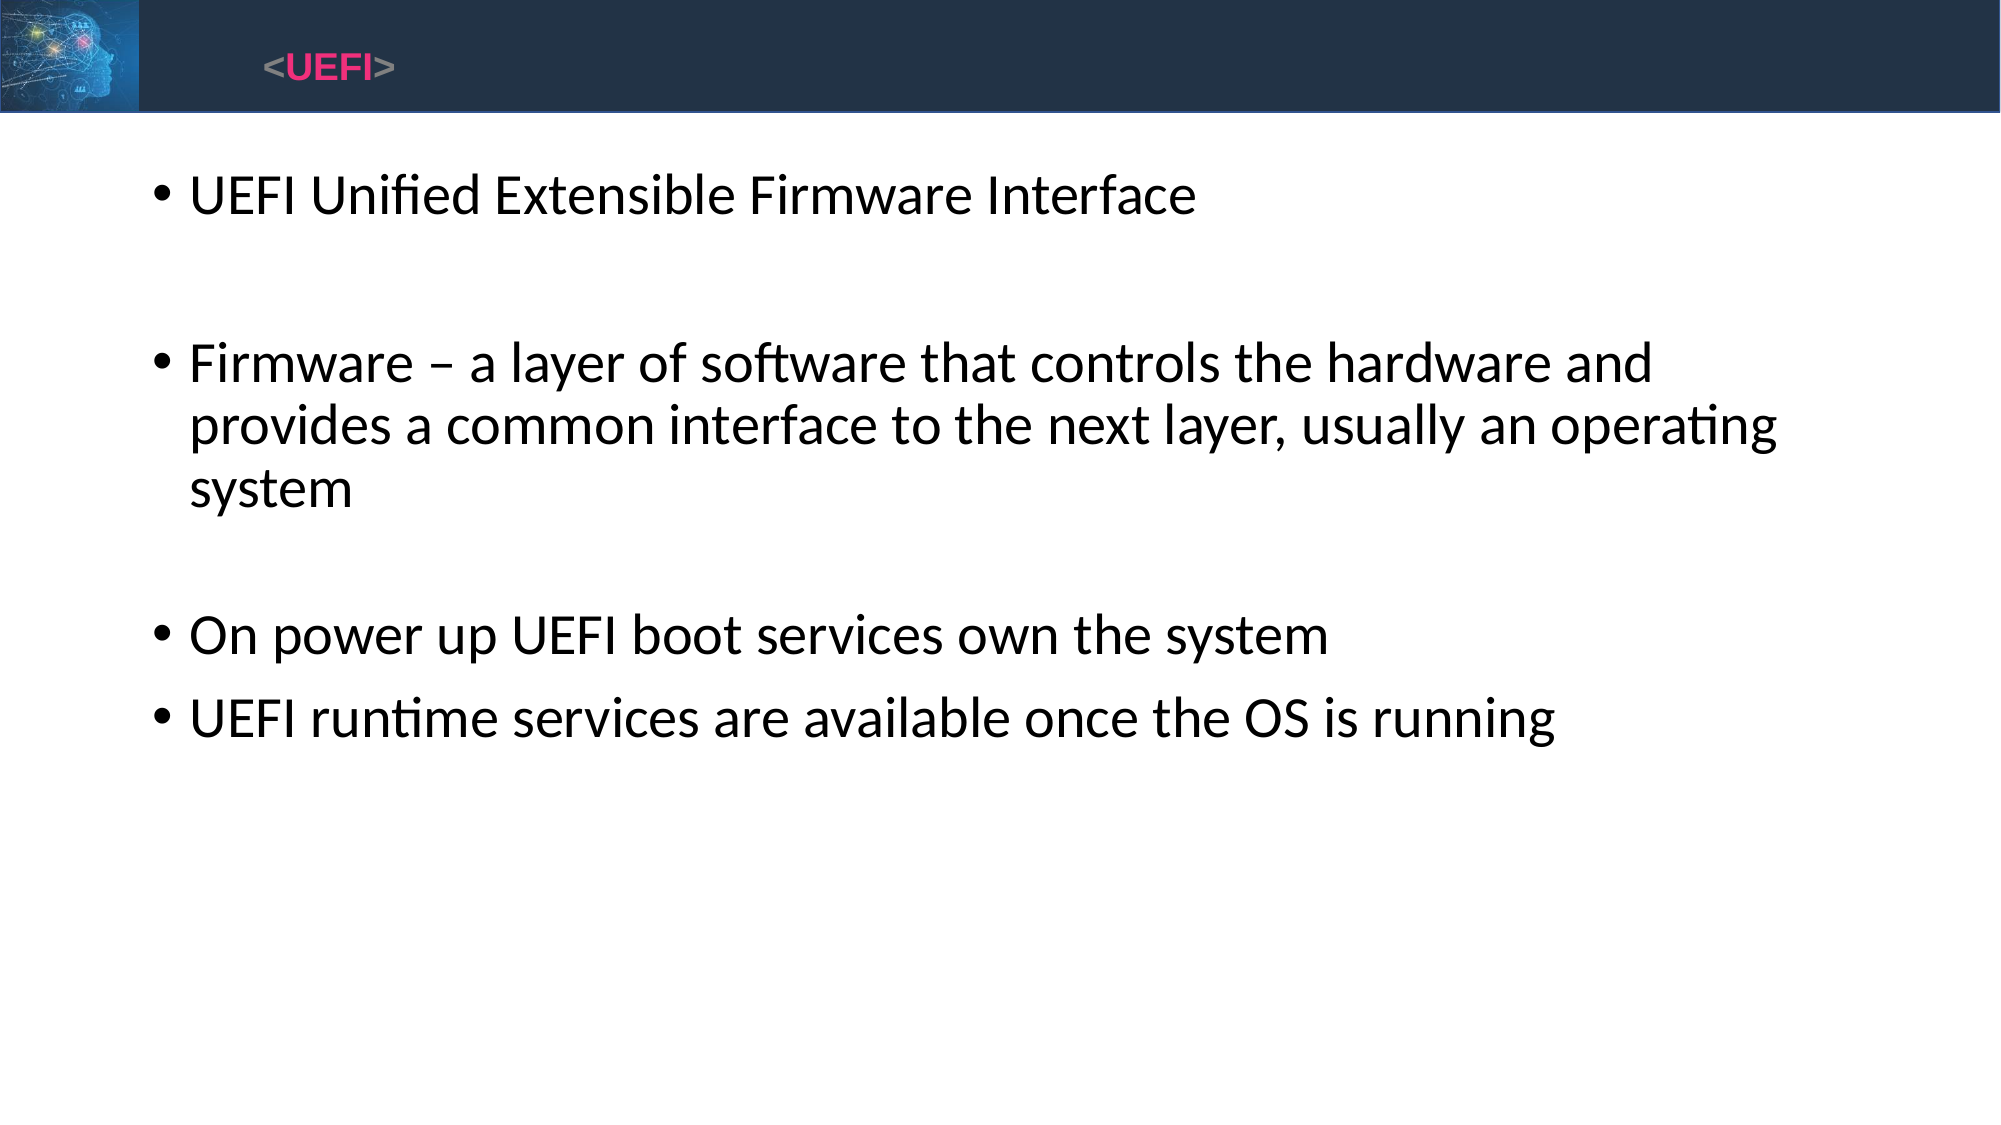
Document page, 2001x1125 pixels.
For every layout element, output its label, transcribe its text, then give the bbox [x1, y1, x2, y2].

list UEFI Unified Extensible Firmware Interface Firmware – a layer of software that controls the hardware and provides a common interface to the next layer, usually an operating system On power up UEFI boot services own the system UEFI runtime services are available once the OS is running [137, 157, 1863, 1021]
text_box <UEFI> [248, 26, 411, 122]
picture [2, 0, 139, 111]
